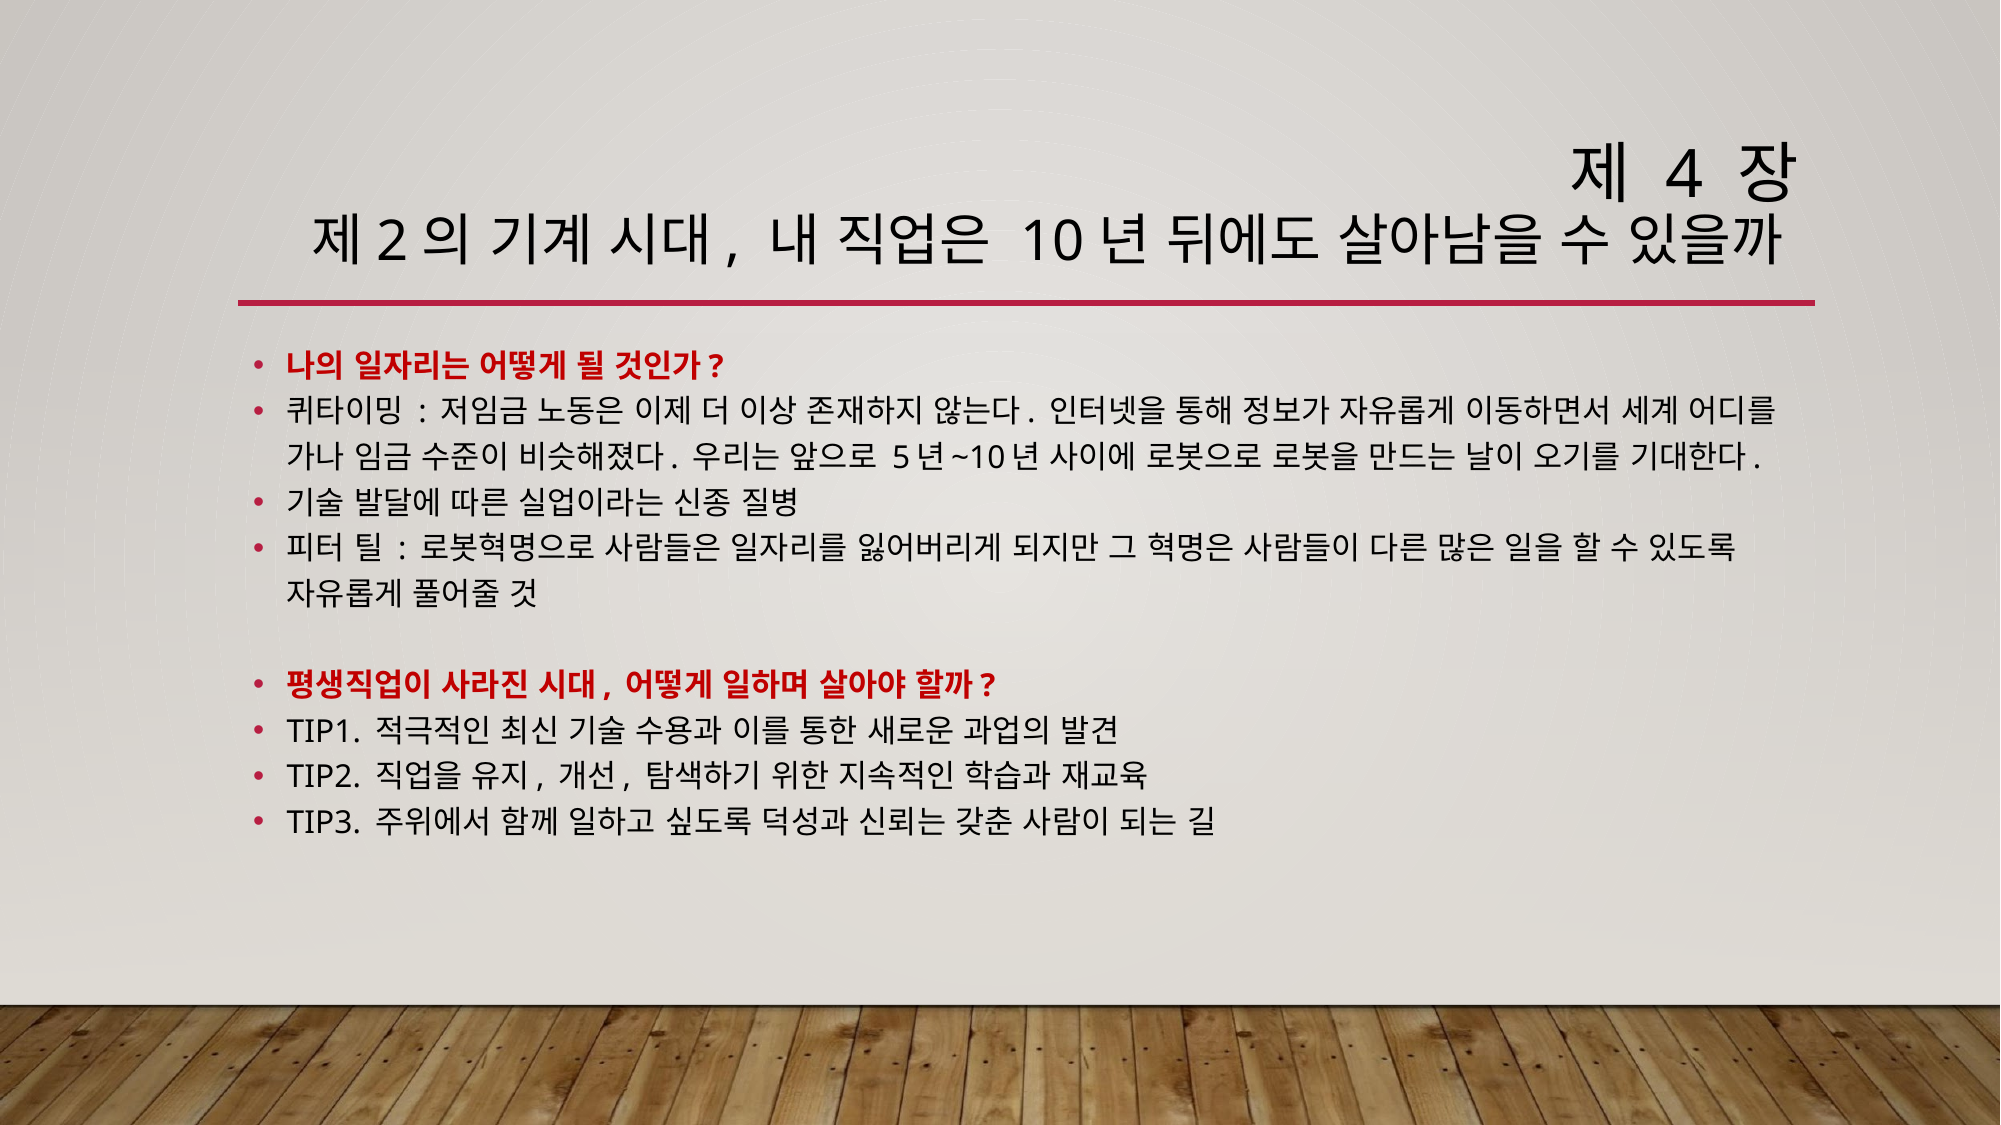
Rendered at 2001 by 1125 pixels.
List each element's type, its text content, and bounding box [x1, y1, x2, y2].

title 제 4 장 제2의 기계 시대, 내 직업은 10년 뒤에도 살아남을 수 있을까 [237, 132, 1814, 305]
picture [0, 1005, 2000, 1125]
list 나의 일자리는 어떻게 될 것인가? 퀴타이밍 : 저임금 노동은 이제 더 이상 존재하지 않는다. 인터넷을 통해 정보가 자유롭게 이동하면서 세계 어디를 가나 임금 수준이 비슷해졌다. 우리는 앞으로 5년~10년 사이에 로봇으로 로봇을 만드는 날이 오기를 기대한다. 기술 발달에 따른 실업이라는 신종 질병 피터 틸 : 로봇혁명으로 사람들은 일자리를 잃어버리게 되지만 그 혁명은 사람들이 다른 많은 일을 할 수 있도록 자유롭게 풀어줄 것 평생직업이 사라진 시대, 어떻게 일하며 살아야 할까? TIP1. 적극적인 최신 기술 수용과 이를 통한 새로운 과업의 발견 TIP2. 직업을 유지, 개선, 탐색하기 위한 지속적인 학습과 재교육 TIP3. 주위에서 함께 일하고 싶도록 덕성과 신뢰는 갖춘 사람이 되는 길 [238, 330, 1814, 897]
